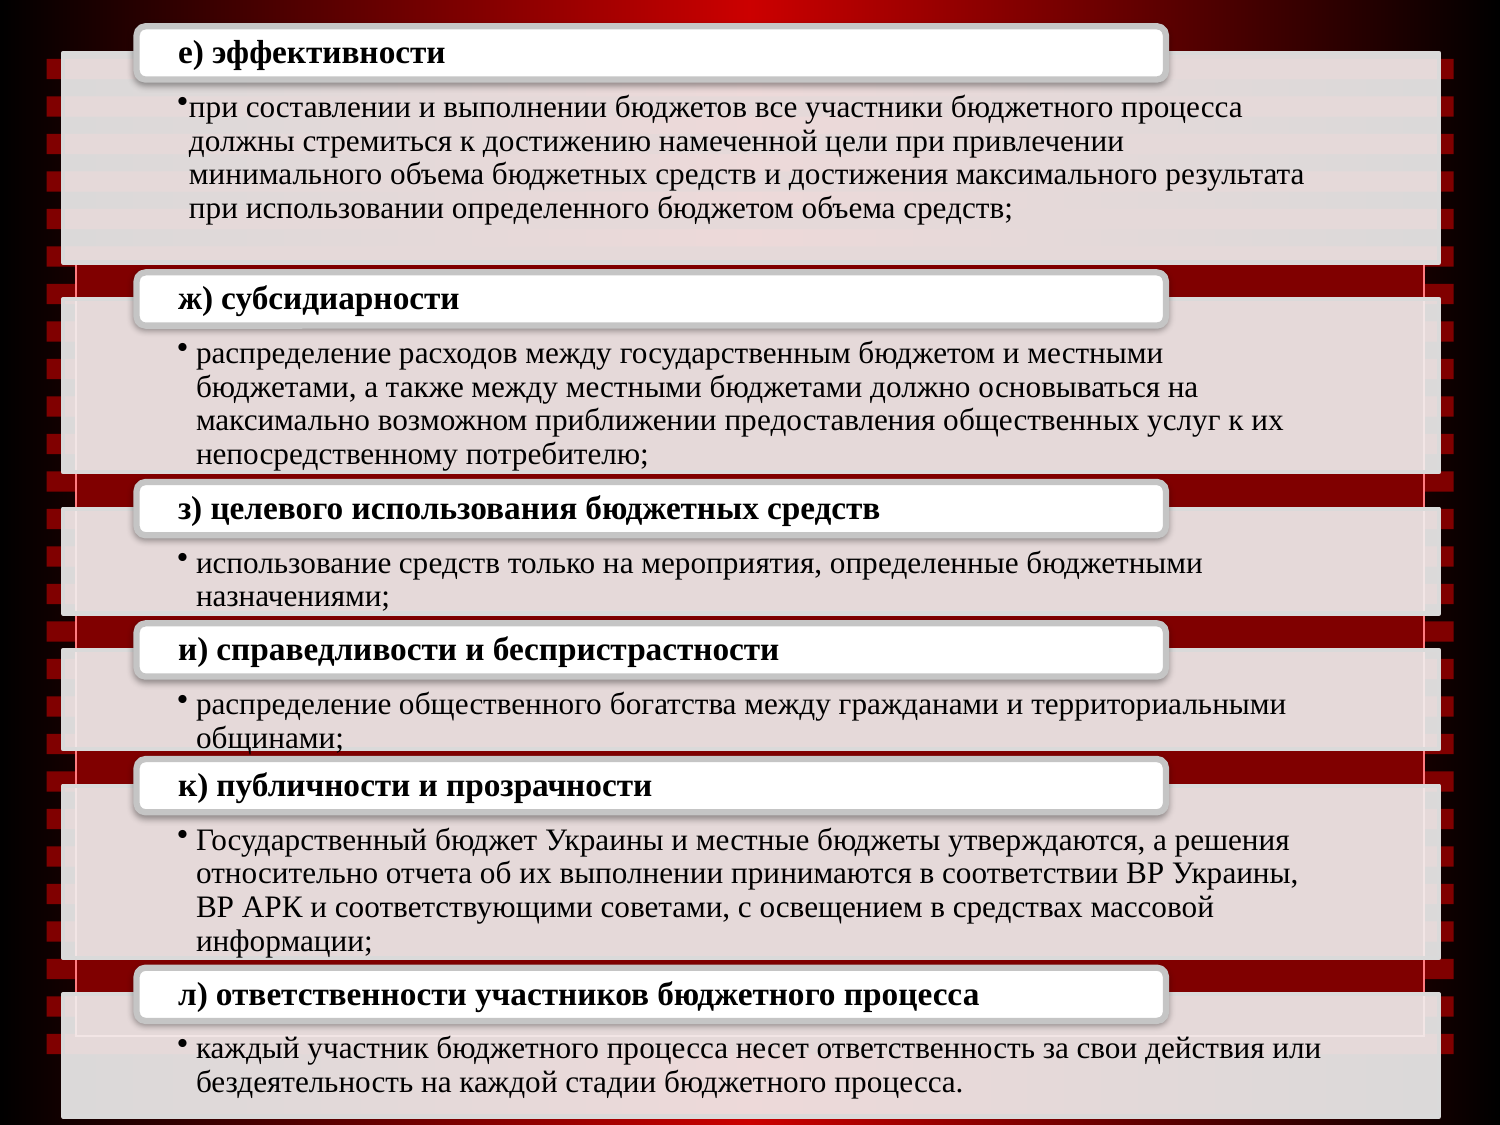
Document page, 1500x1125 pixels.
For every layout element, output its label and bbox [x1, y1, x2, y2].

text_box [62, 24, 1500, 1119]
